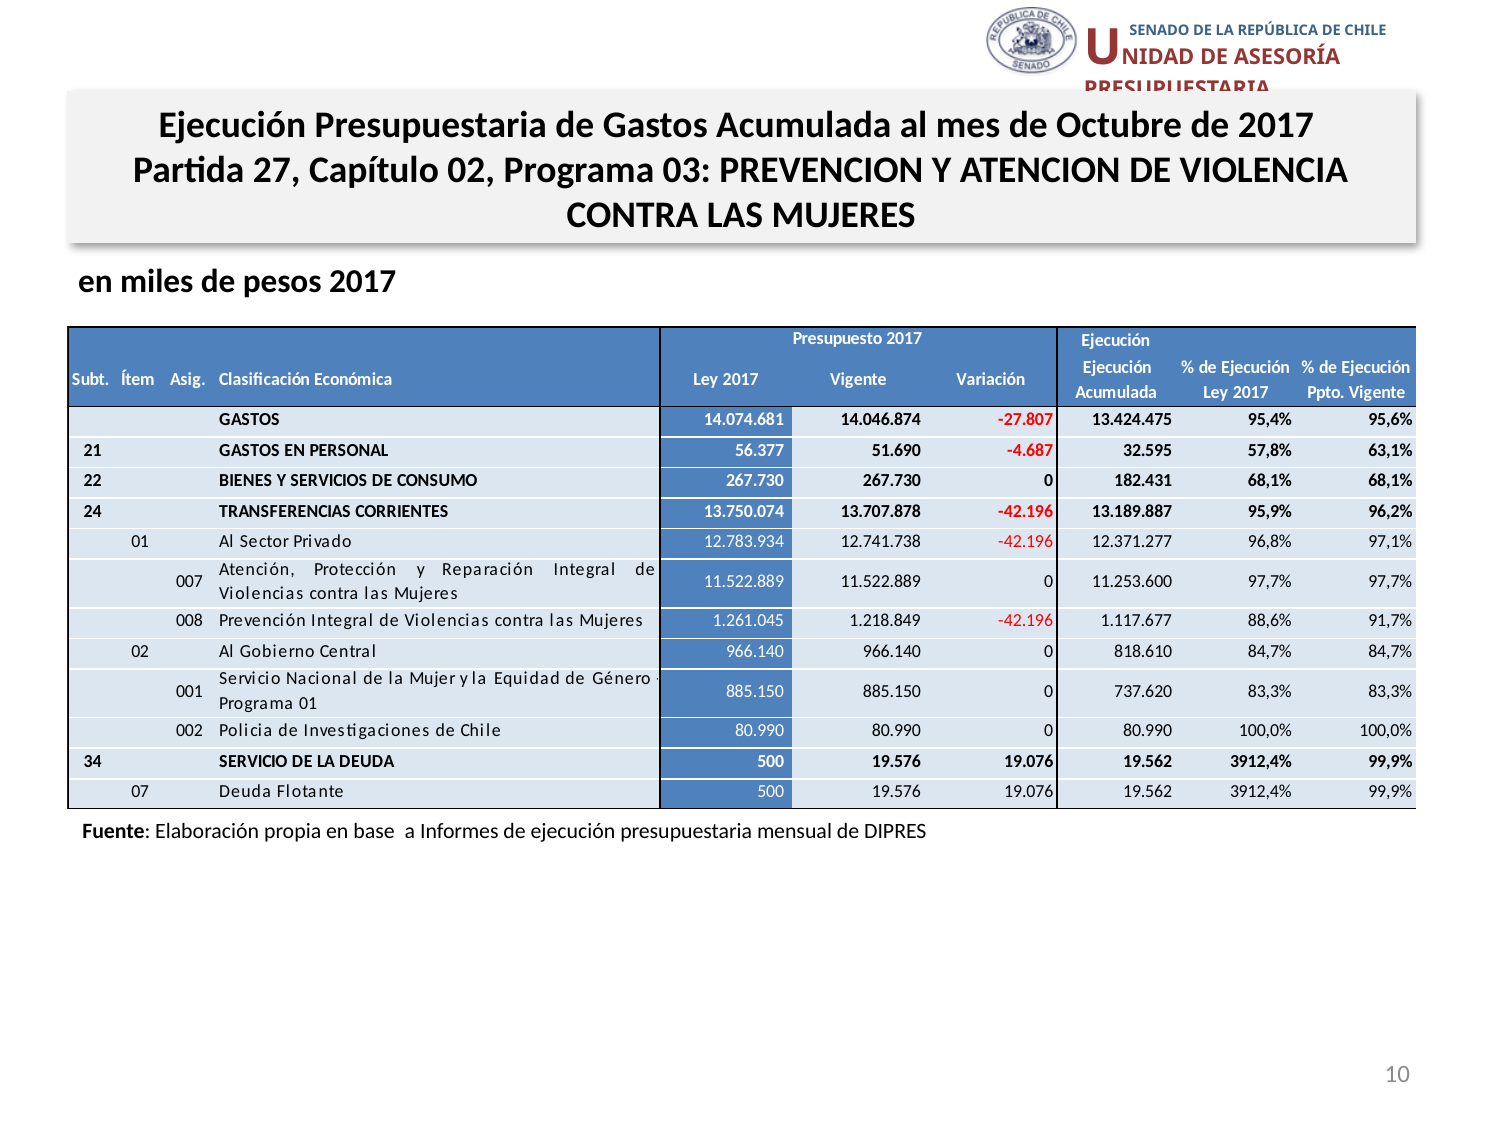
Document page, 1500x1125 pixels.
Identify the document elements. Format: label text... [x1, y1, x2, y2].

slide_number 10 [1074, 1042, 1425, 1103]
picture [986, 7, 1079, 76]
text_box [67, 325, 1418, 811]
footer Fuente: Elaboración propia en base a Informes de ejecución presupuestaria mensual de DIPRES [67, 808, 1447, 869]
text_box Ejecución Presupuestaria de Gastos Acumulada al mes de Octubre de 2017 Partida 27, Capítulo 02, Programa 03: PREVENCION Y ATENCION DE VIOLENCIA CONTRA LAS MUJERES [67, 91, 1415, 243]
text_box en miles de pesos 2017 [63, 251, 1414, 327]
